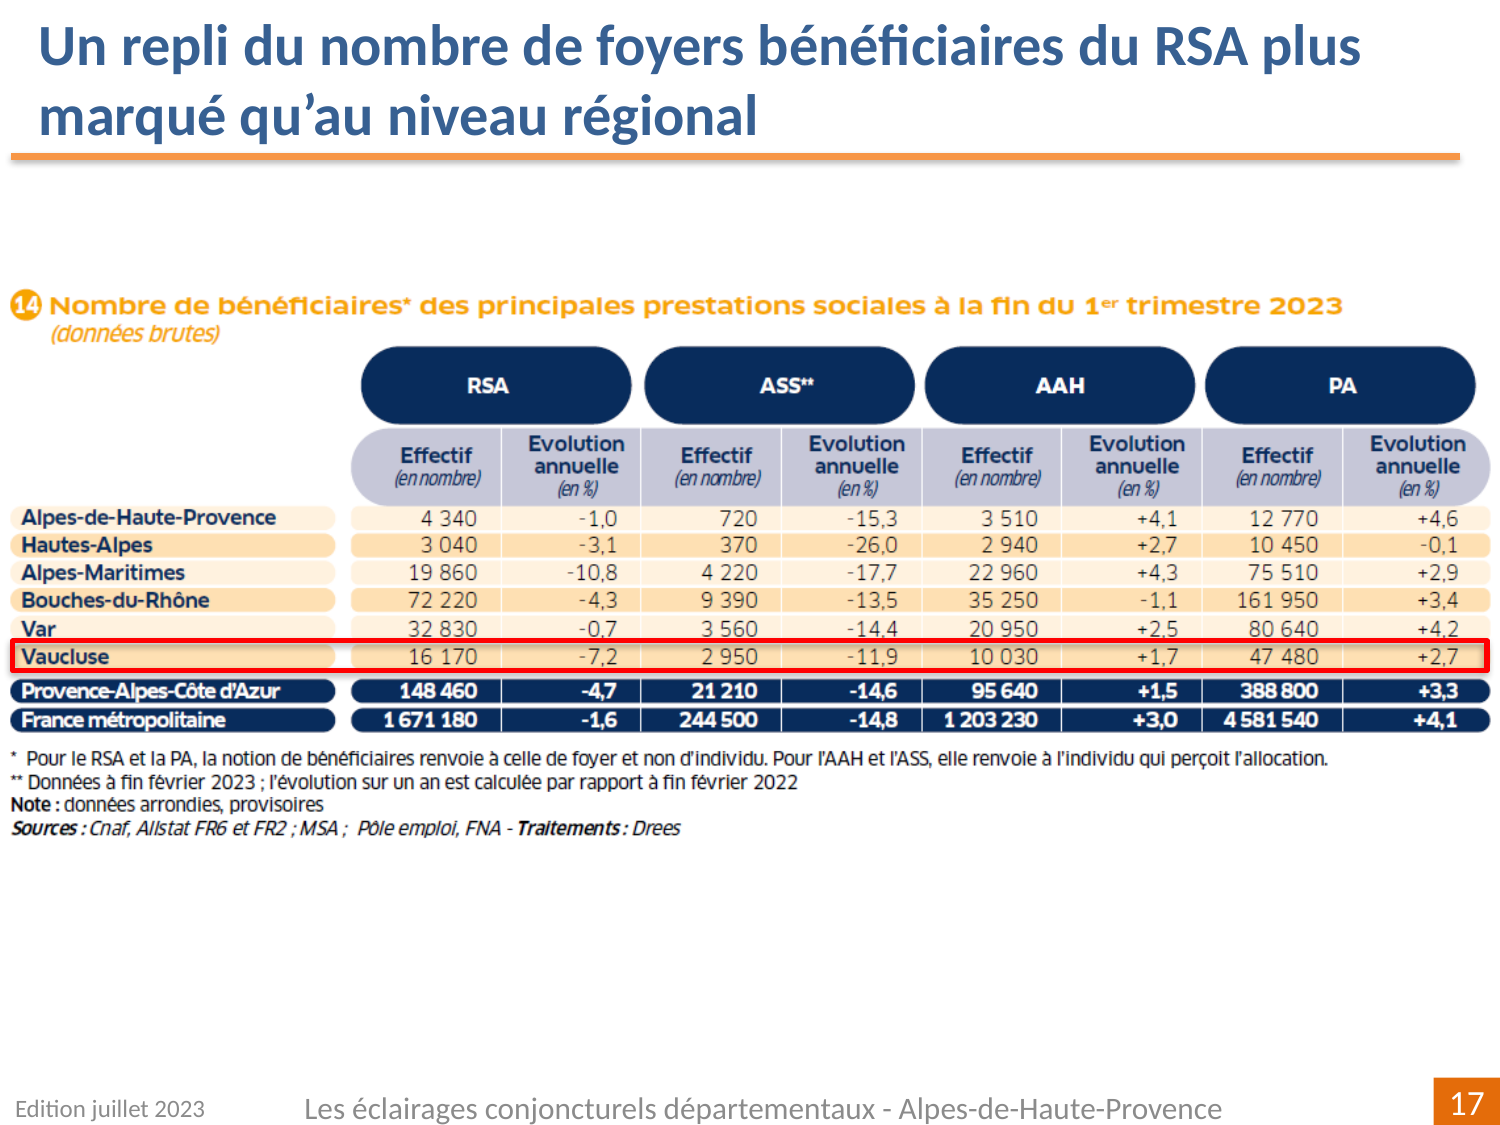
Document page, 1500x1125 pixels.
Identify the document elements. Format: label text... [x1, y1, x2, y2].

text_box Un repli du nombre de foyers bénéficiaires du RSA plus marqué qu’au niveau régional [24, 0, 1500, 155]
slide_number 17 [1433, 1077, 1500, 1125]
slide_number Edition juillet 2023 [0, 1077, 350, 1125]
picture [0, 282, 1500, 843]
footer Les éclairages conjoncturels départementaux - Alpes-de-Haute-Provence [350, 1077, 1249, 1125]
